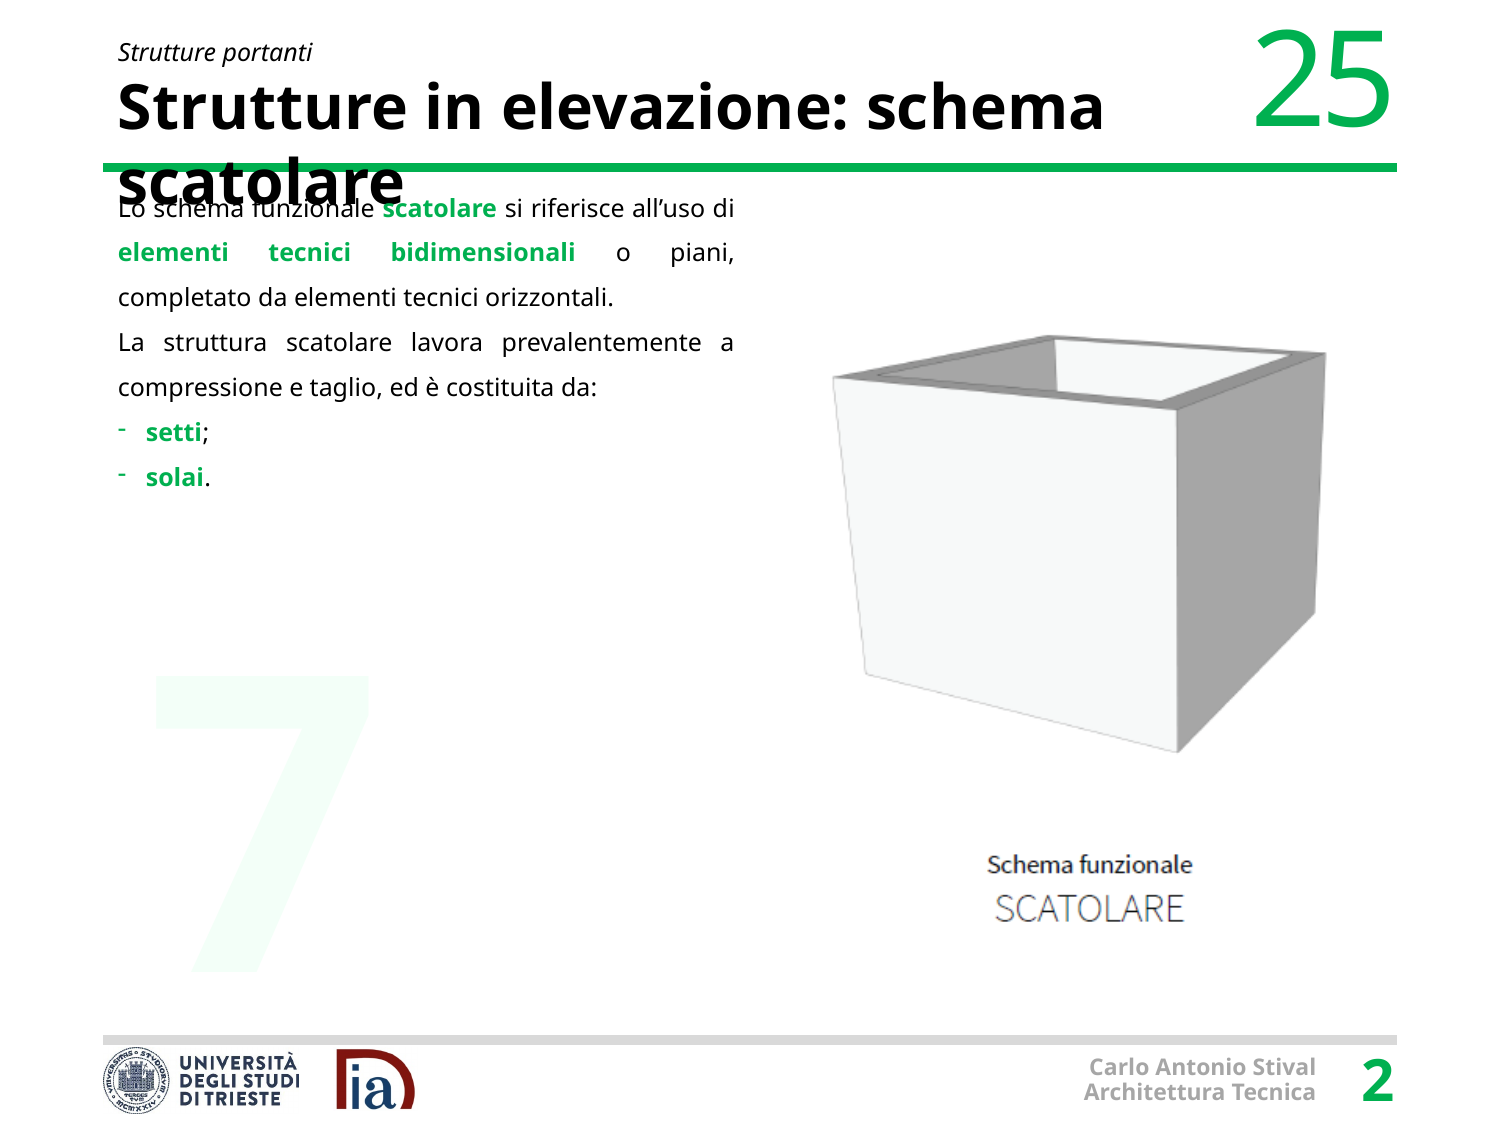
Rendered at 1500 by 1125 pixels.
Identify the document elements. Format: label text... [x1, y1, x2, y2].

picture [103, 1047, 299, 1114]
title Strutture in elevazione: schema scatolare [103, 59, 1248, 168]
text_box Lo schema funzionale scatolare si riferisce all’uso di elementi tecnici bidimensionali o piani, completato da elementi tecnici orizzontali. La struttura scatolare lavora prevalentemente a compressione e taglio, ed è costituita da: setti; solai. [103, 171, 750, 1037]
picture [333, 1047, 418, 1111]
picture [749, 215, 1380, 961]
